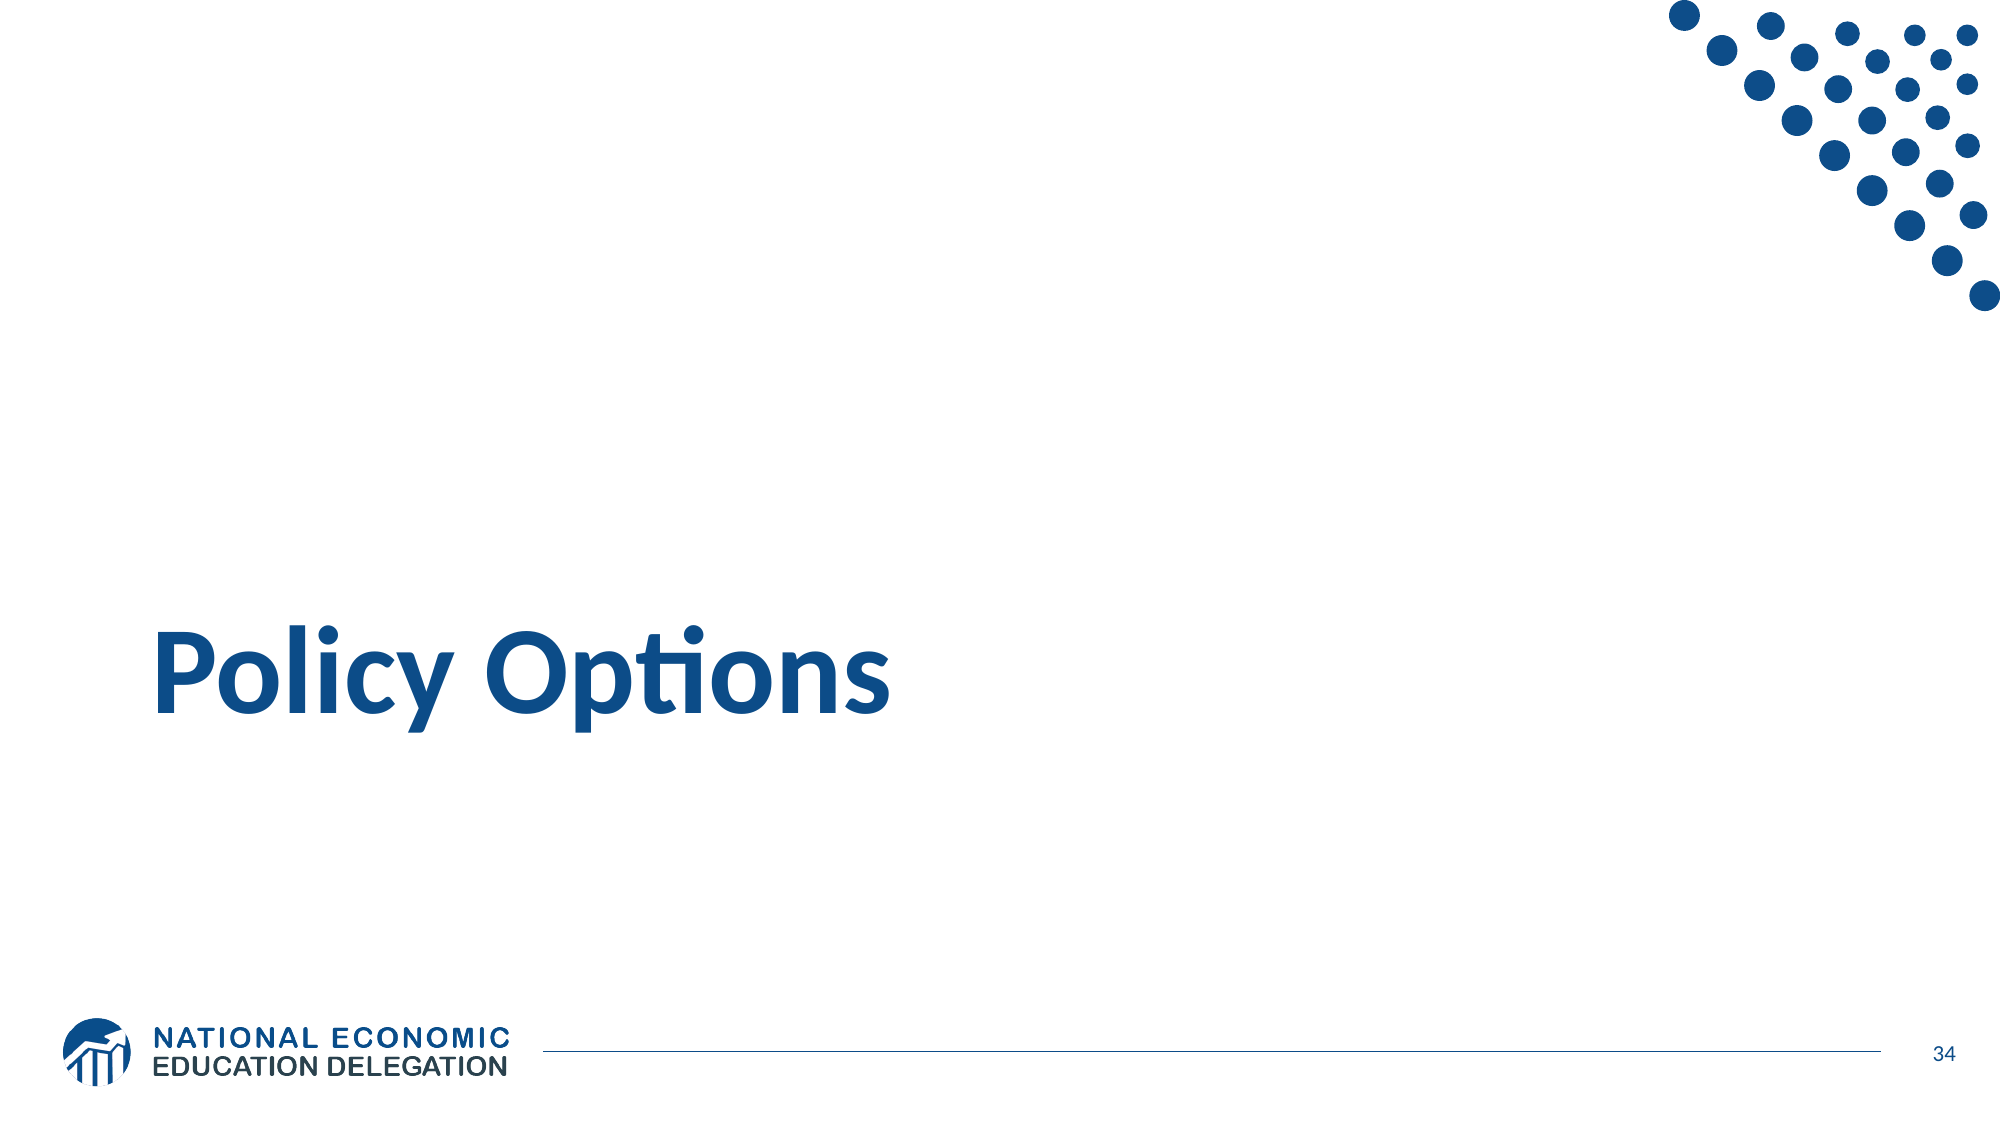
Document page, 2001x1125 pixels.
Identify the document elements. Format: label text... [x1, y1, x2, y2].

slide_number 34 [1521, 1022, 1972, 1082]
picture [55, 1013, 520, 1091]
title Policy Options [136, 280, 1862, 749]
